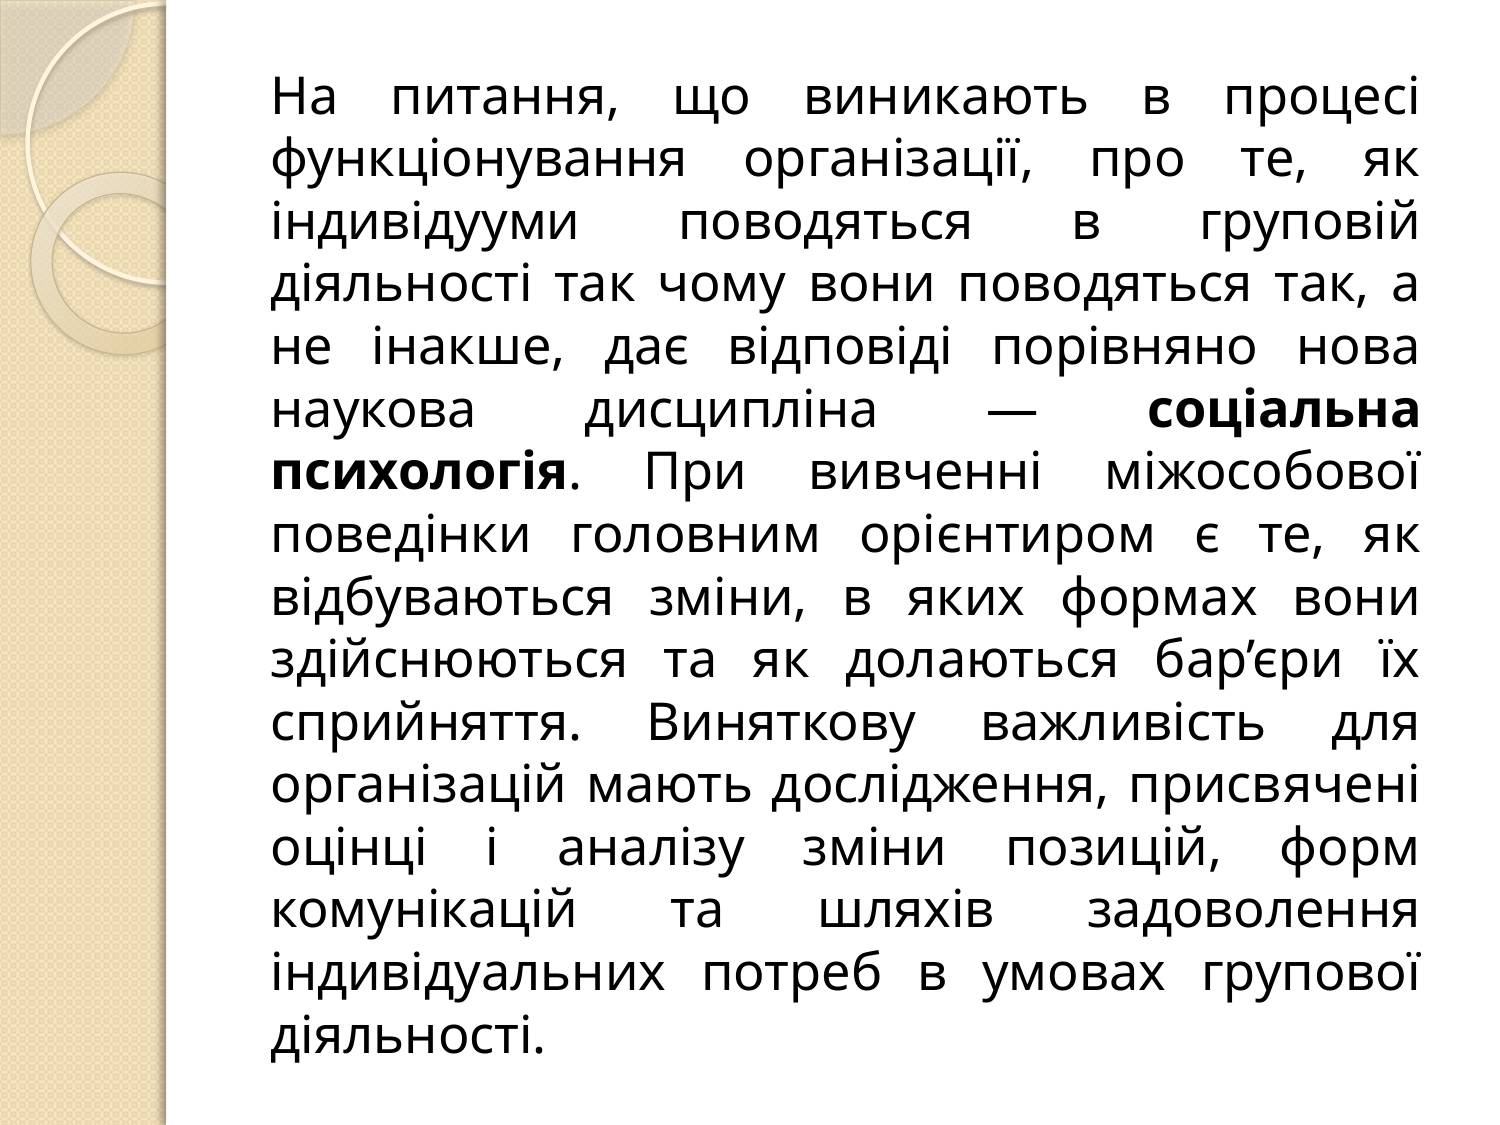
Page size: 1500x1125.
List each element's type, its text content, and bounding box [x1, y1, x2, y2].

list На питання, що виникають в процесі функціонування організації, про те, як індивідууми поводяться в груповій діяльності так чому вони поводяться так, а не інакше, дає відповіді порівняно нова наукова дисципліна — соціальна психологія. При вивченні міжособової поведінки головним орієнтиром є те, як відбуваються зміни, в яких формах вони здійснюються та як долаються бар’єри їх сприйняття. Виняткову важливість для організацій мають дослідження, присвячені оцінці і аналізу зміни позицій, форм комунікацій та шляхів задоволення індивідуальних потреб в умовах групової діяльності. [206, 54, 1437, 1083]
